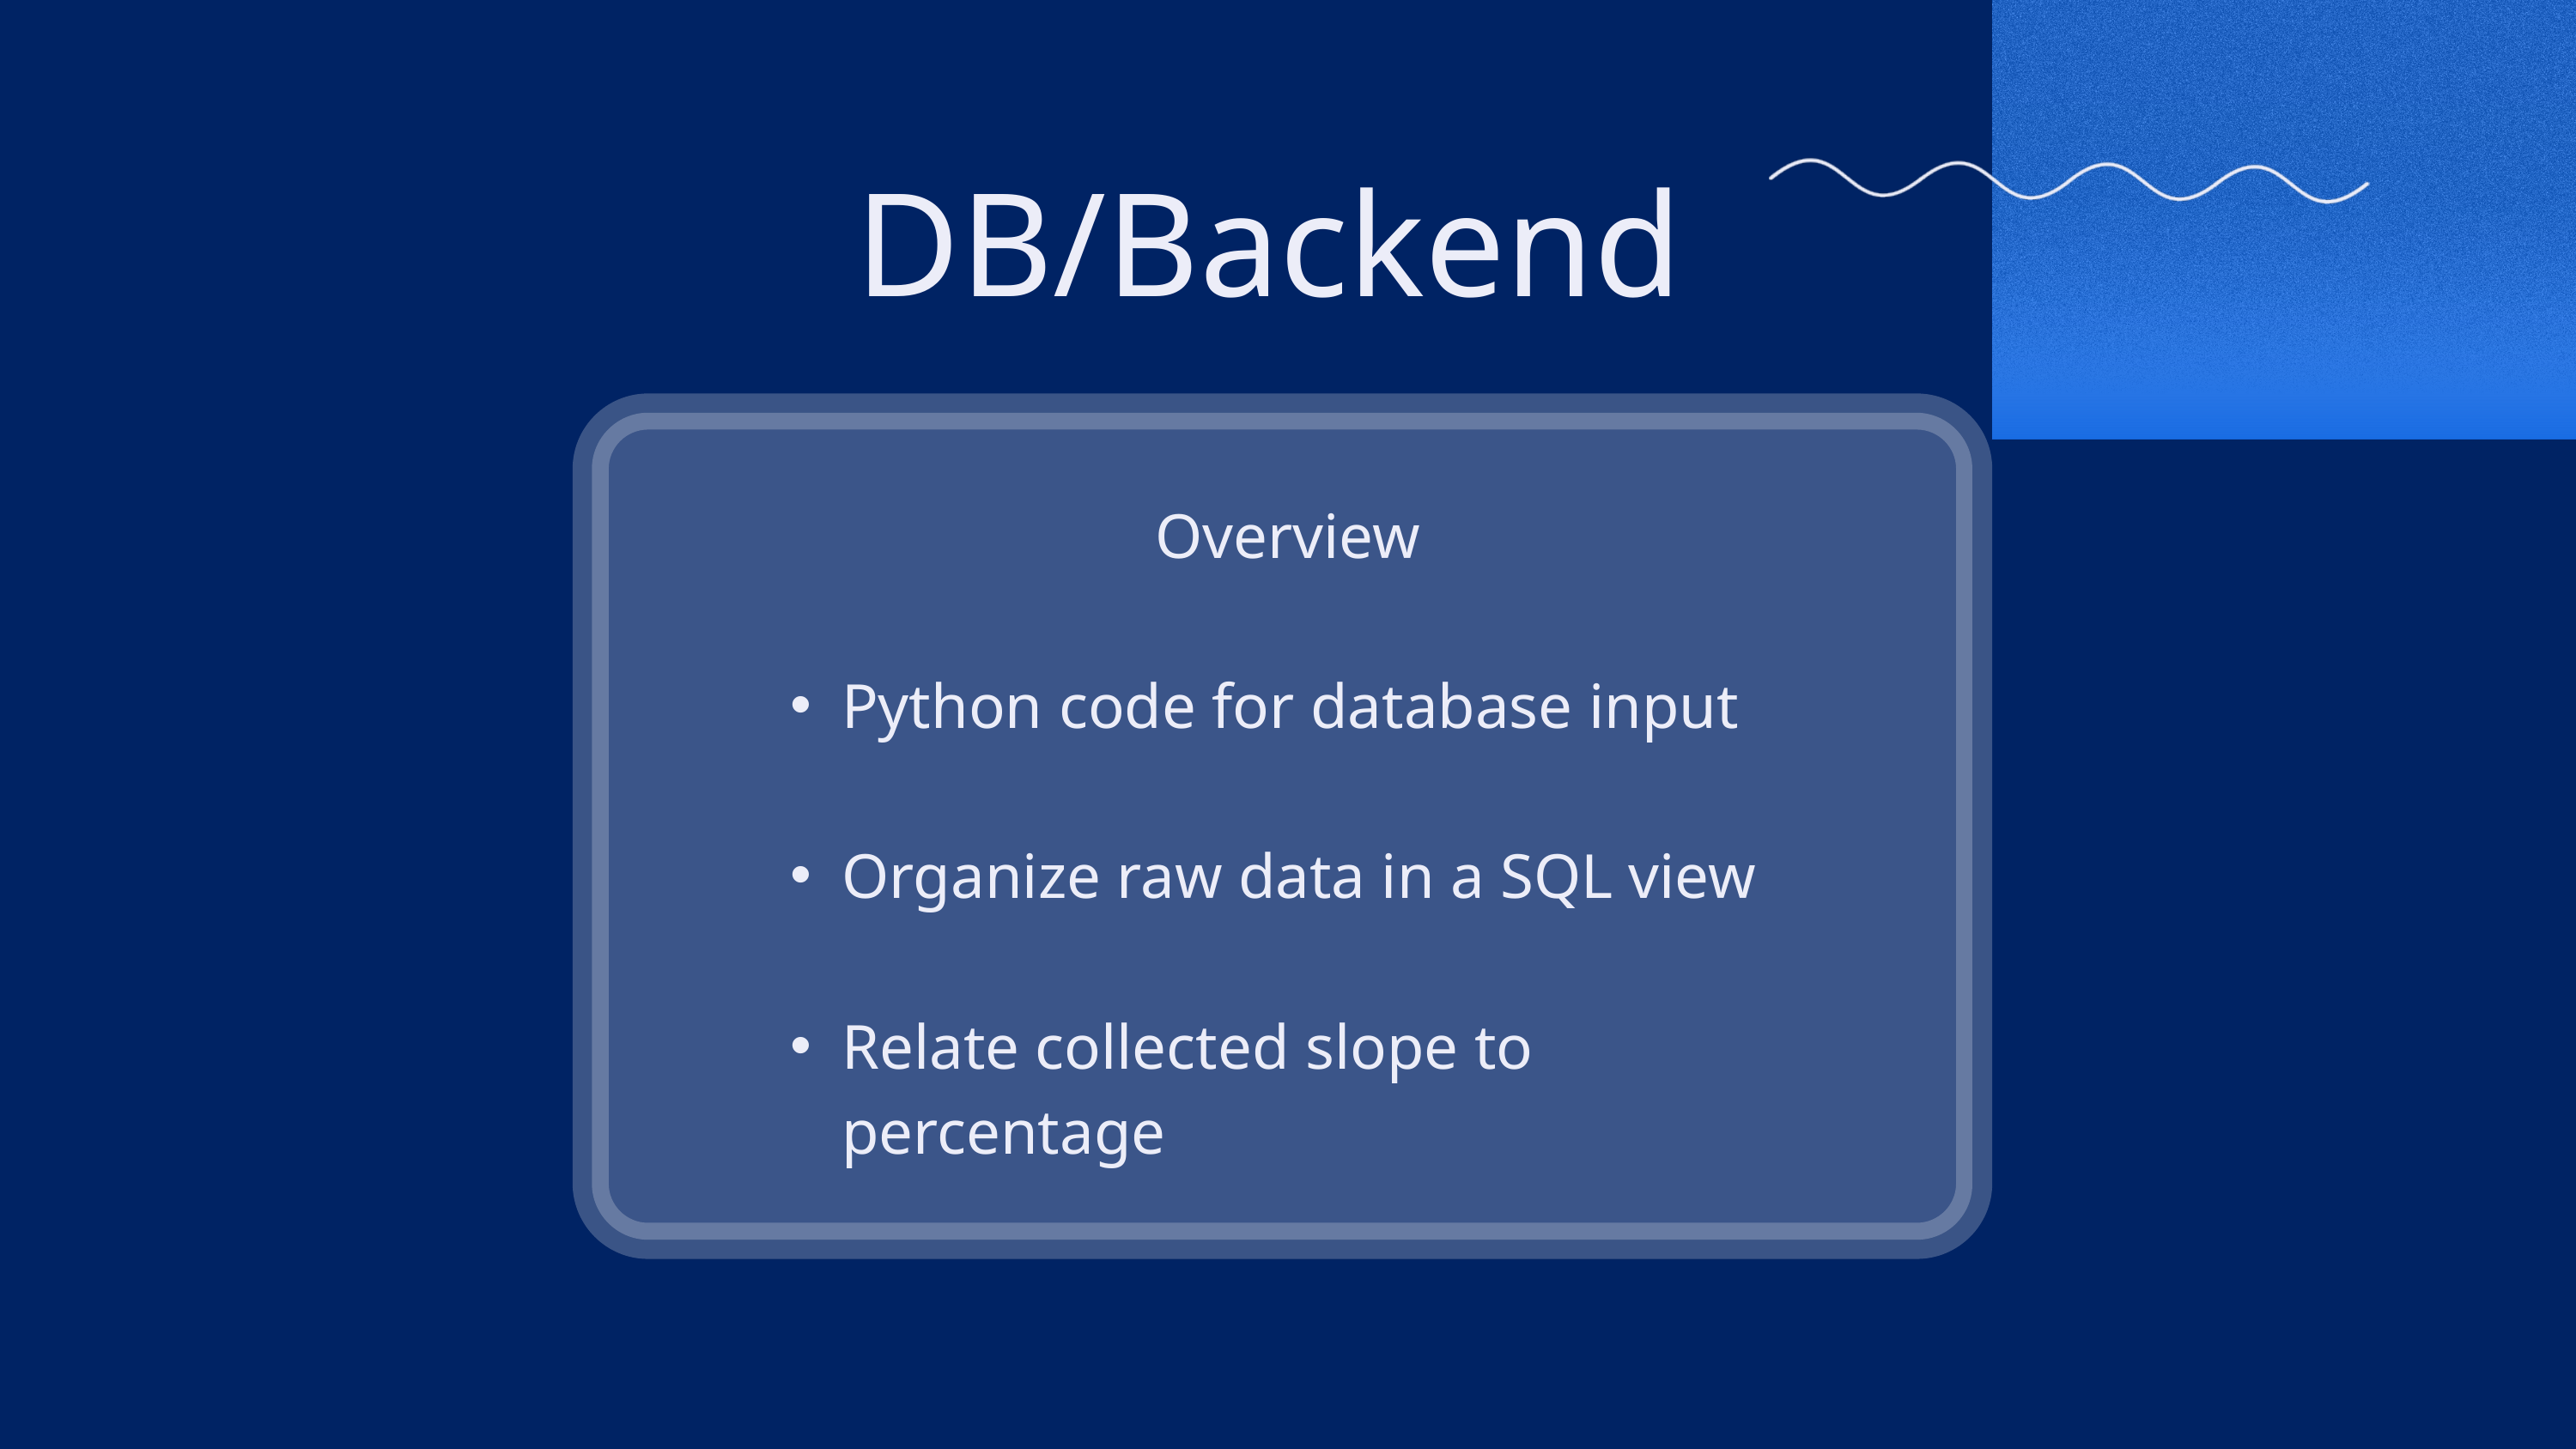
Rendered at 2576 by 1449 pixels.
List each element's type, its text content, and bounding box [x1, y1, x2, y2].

text_box DB/Backend [356, 124, 1987, 325]
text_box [572, 393, 1993, 1259]
picture [1768, 0, 2576, 440]
